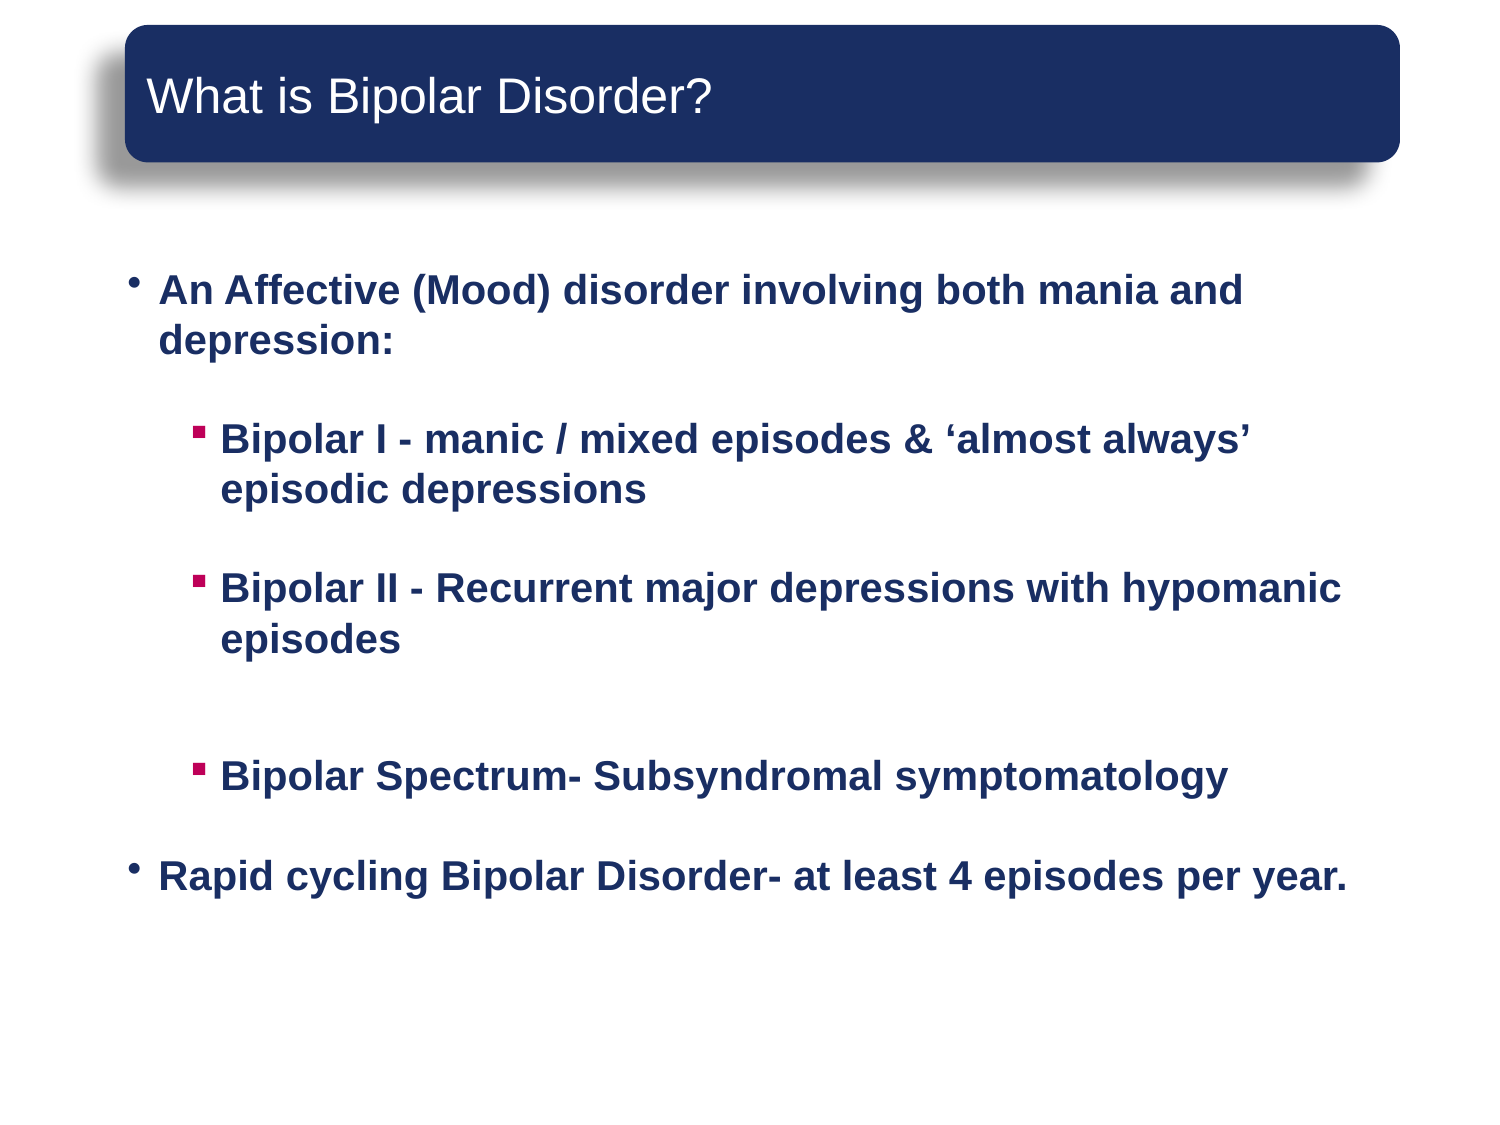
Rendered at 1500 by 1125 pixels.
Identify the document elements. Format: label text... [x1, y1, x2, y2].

text_box What is Bipolar Disorder? [124, 24, 1400, 163]
list An Affective (Mood) disorder involving both mania and depression: Bipolar I - manic / mixed episodes & ‘almost always’ episodic depressions Bipolar II - Recurrent major depressions with hypomanic episodes Bipolar Spectrum- Subsyndromal symptomatology Rapid cycling Bipolar Disorder- at least 4 episodes per year. [111, 255, 1388, 914]
